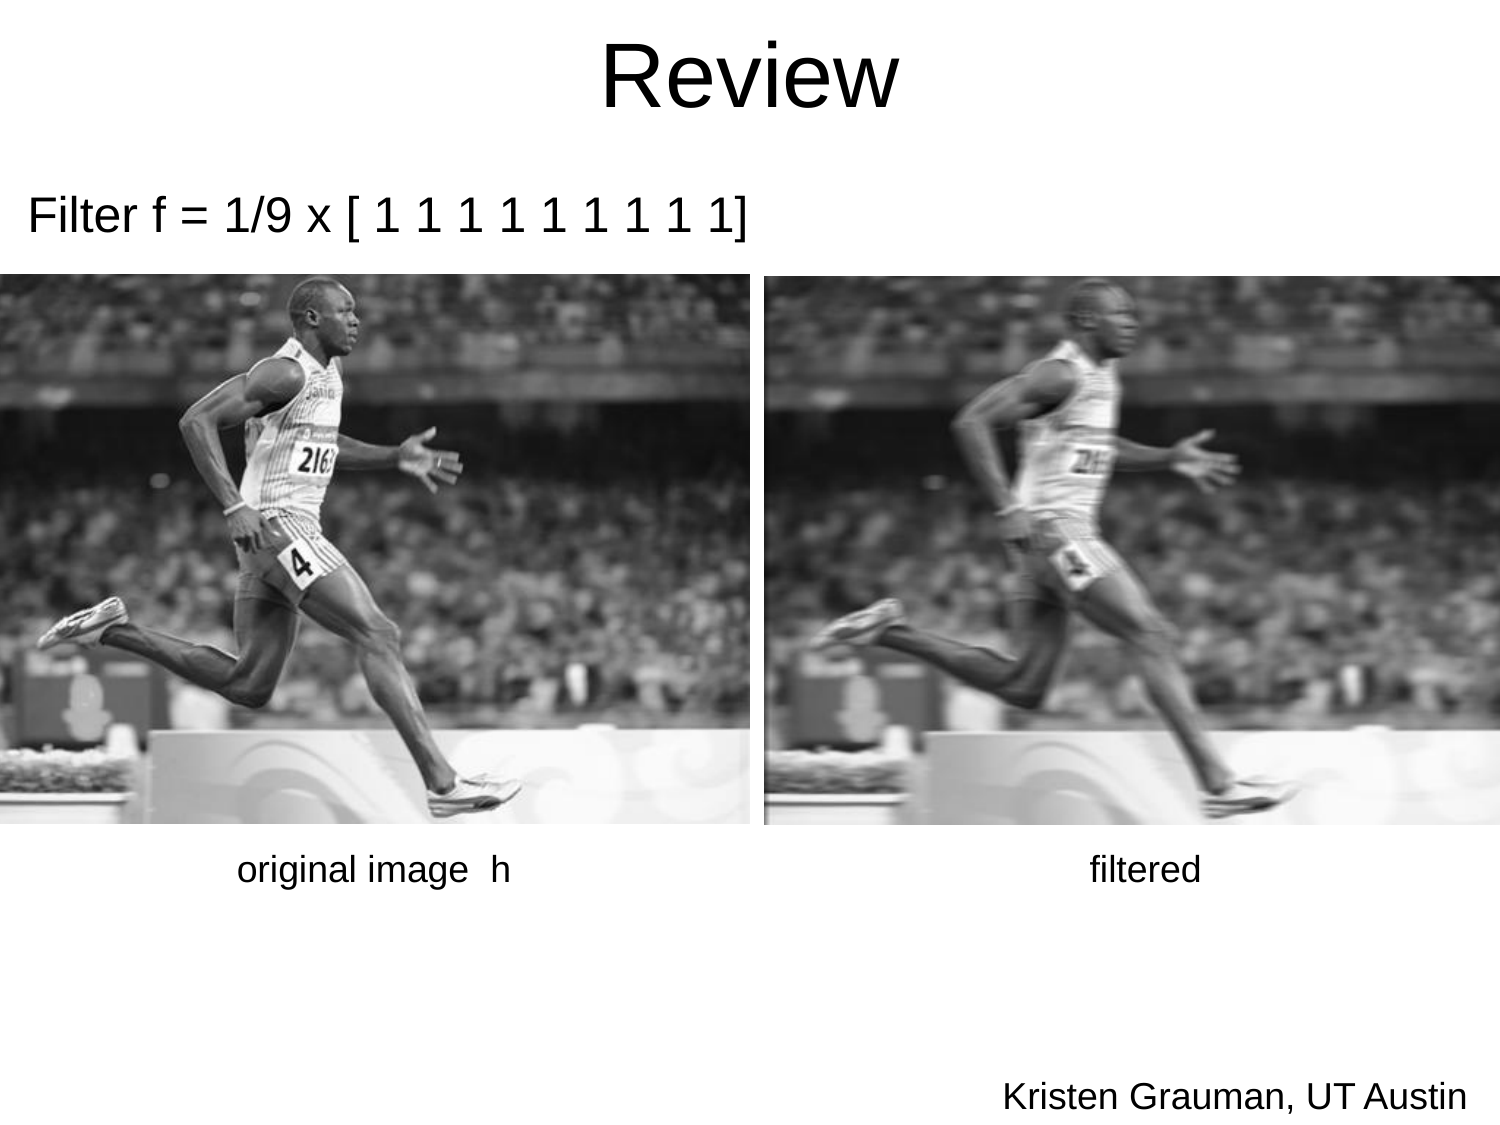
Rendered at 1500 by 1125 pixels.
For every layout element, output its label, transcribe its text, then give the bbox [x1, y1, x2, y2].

text_box filtered [1074, 837, 1363, 898]
text_box Kristen Grauman, UT Austin [987, 1064, 1500, 1125]
text_box original image h [222, 837, 600, 898]
text_box Review [74, 8, 1425, 197]
picture [764, 276, 1500, 826]
picture [0, 274, 751, 824]
text_box Filter f = 1/9 x [ 1 1 1 1 1 1 1 1 1] [12, 174, 775, 250]
